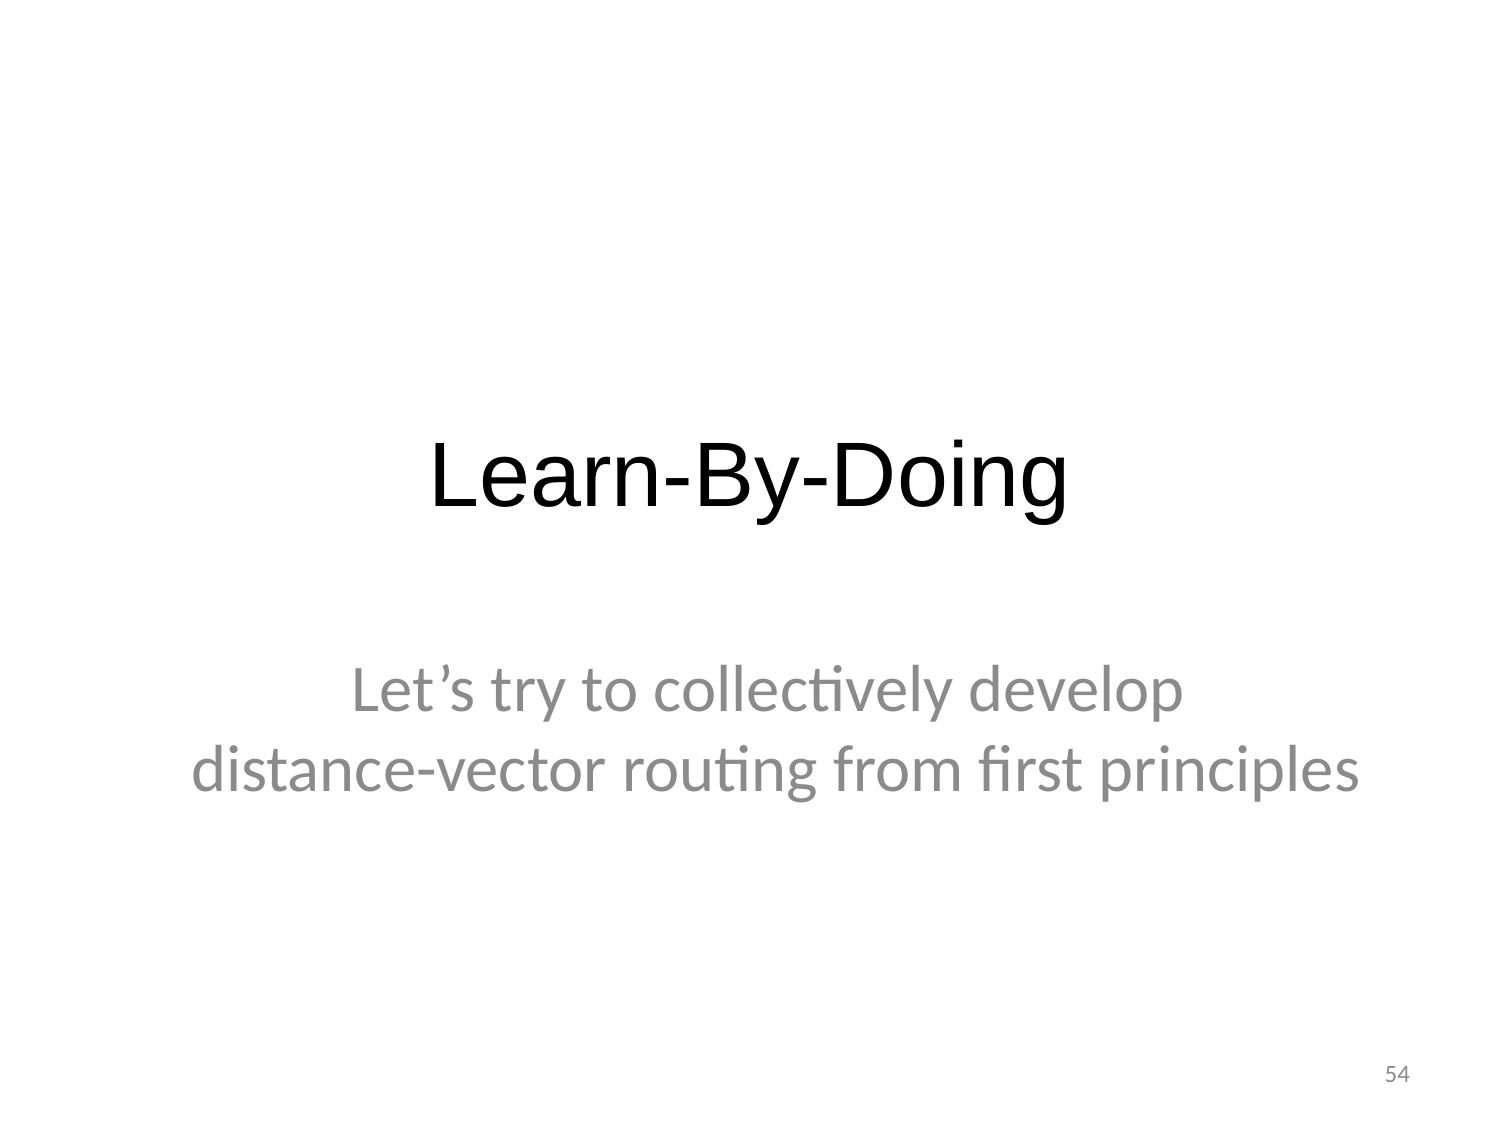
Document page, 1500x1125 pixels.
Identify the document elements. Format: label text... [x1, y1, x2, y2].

title Learn-By-Doing [112, 349, 1388, 591]
slide_number 54 [1074, 1042, 1425, 1103]
subtitle Let’s try to collectively develop distance-vector routing from first principles [75, 637, 1463, 925]
